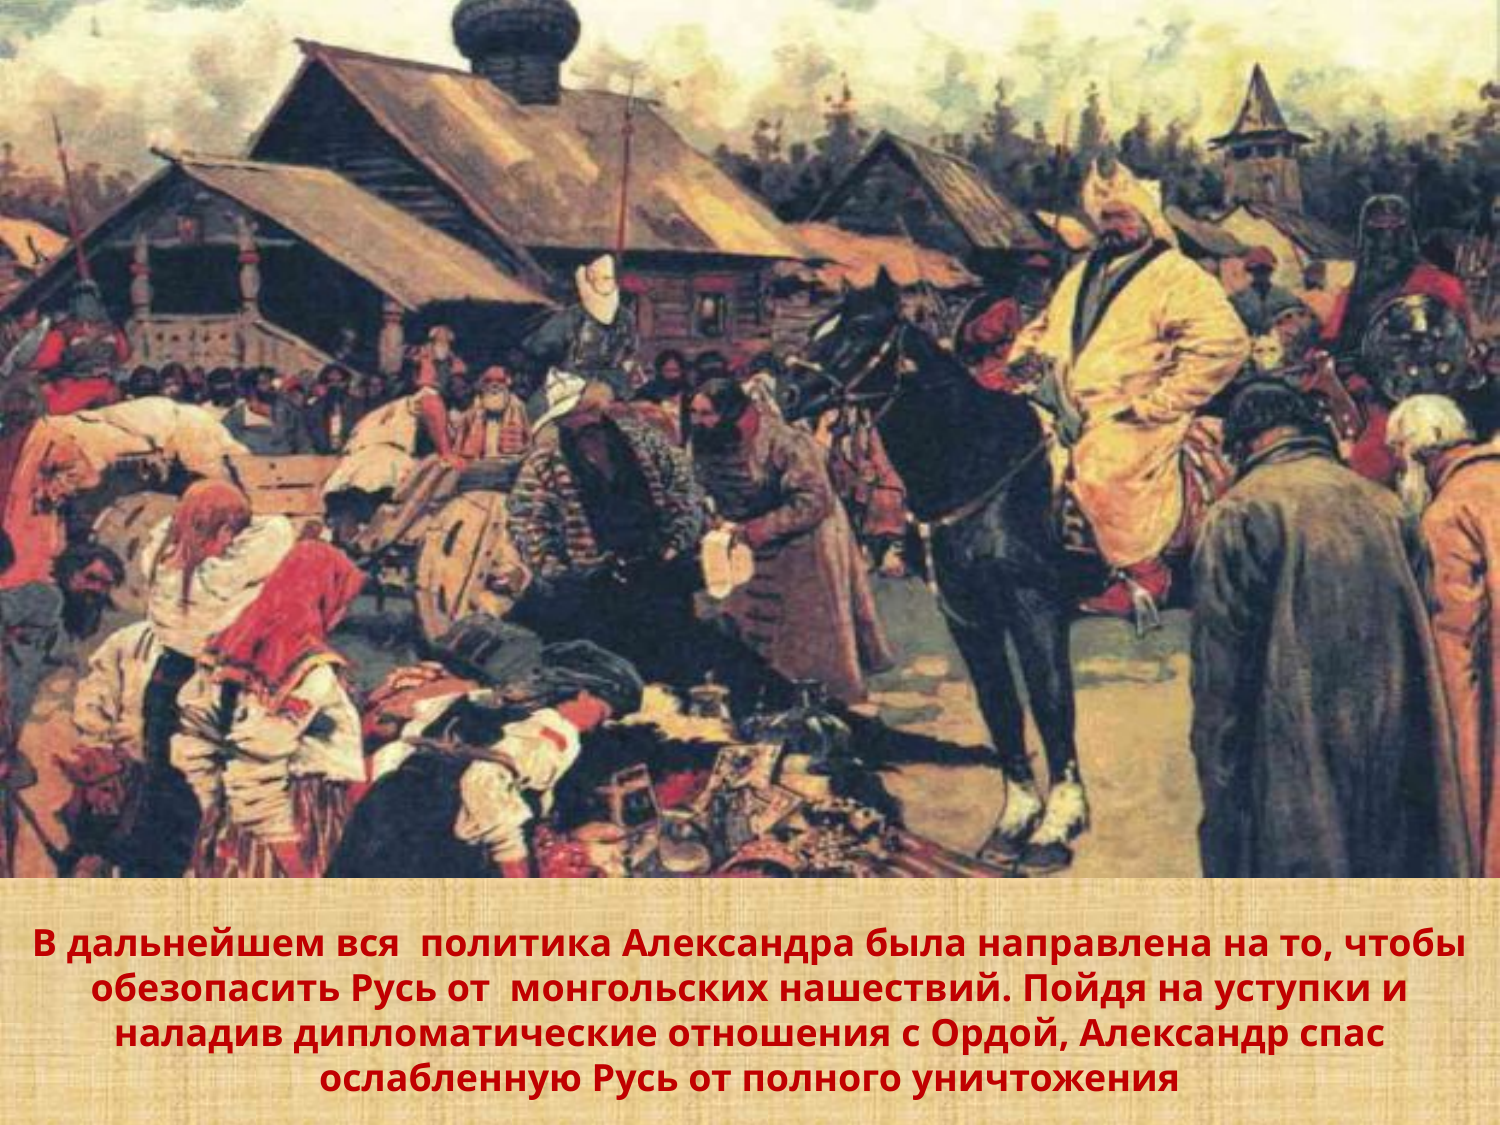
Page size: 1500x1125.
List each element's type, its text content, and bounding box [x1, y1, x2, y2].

picture [0, 0, 1500, 892]
title В дальнейшем вся политика Александра была направлена на то, чтобы обезопасить Русь от монгольских нашествий. Пойдя на уступки и наладив дипломатические отношения с Ордой, Александр спас ослабленную Русь от полного уничтожения [0, 892, 1500, 1125]
